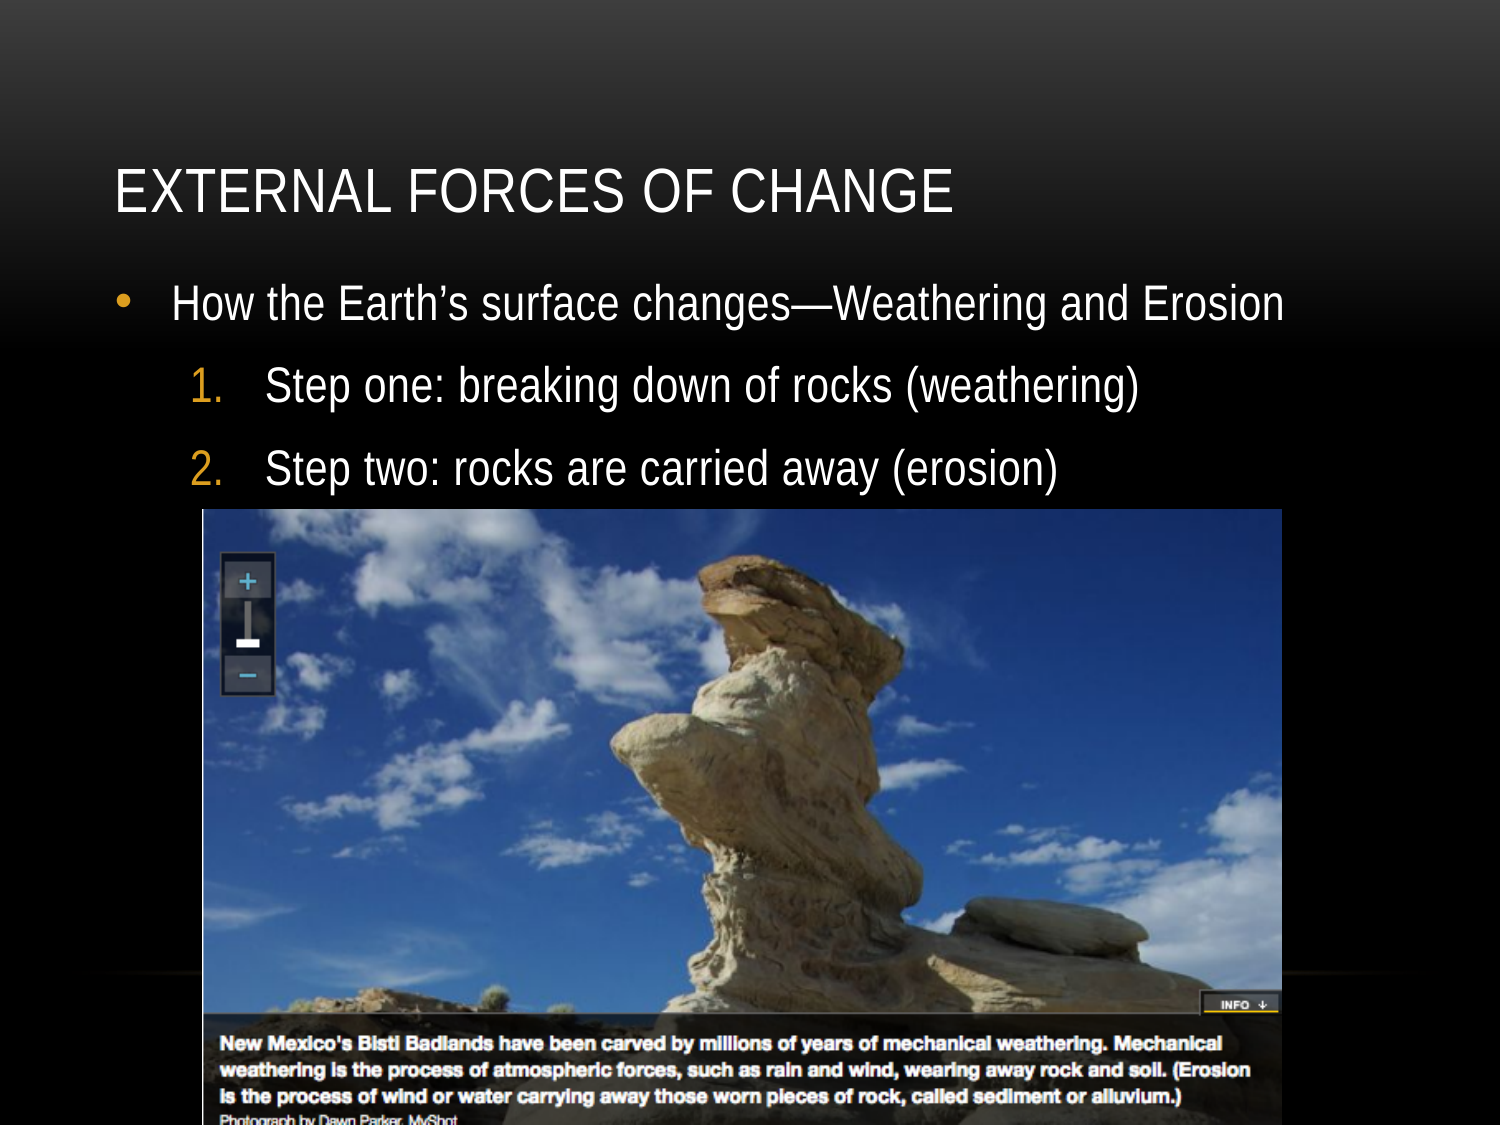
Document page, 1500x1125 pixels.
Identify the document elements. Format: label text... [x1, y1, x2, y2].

title External Forces of Change [99, 45, 1400, 233]
list How the Earth’s surface changes—Weathering and Erosion Step one: breaking down of rocks (weathering) Step two: rocks are carried away (erosion) [99, 262, 1400, 1072]
picture [0, 0, 1500, 1125]
